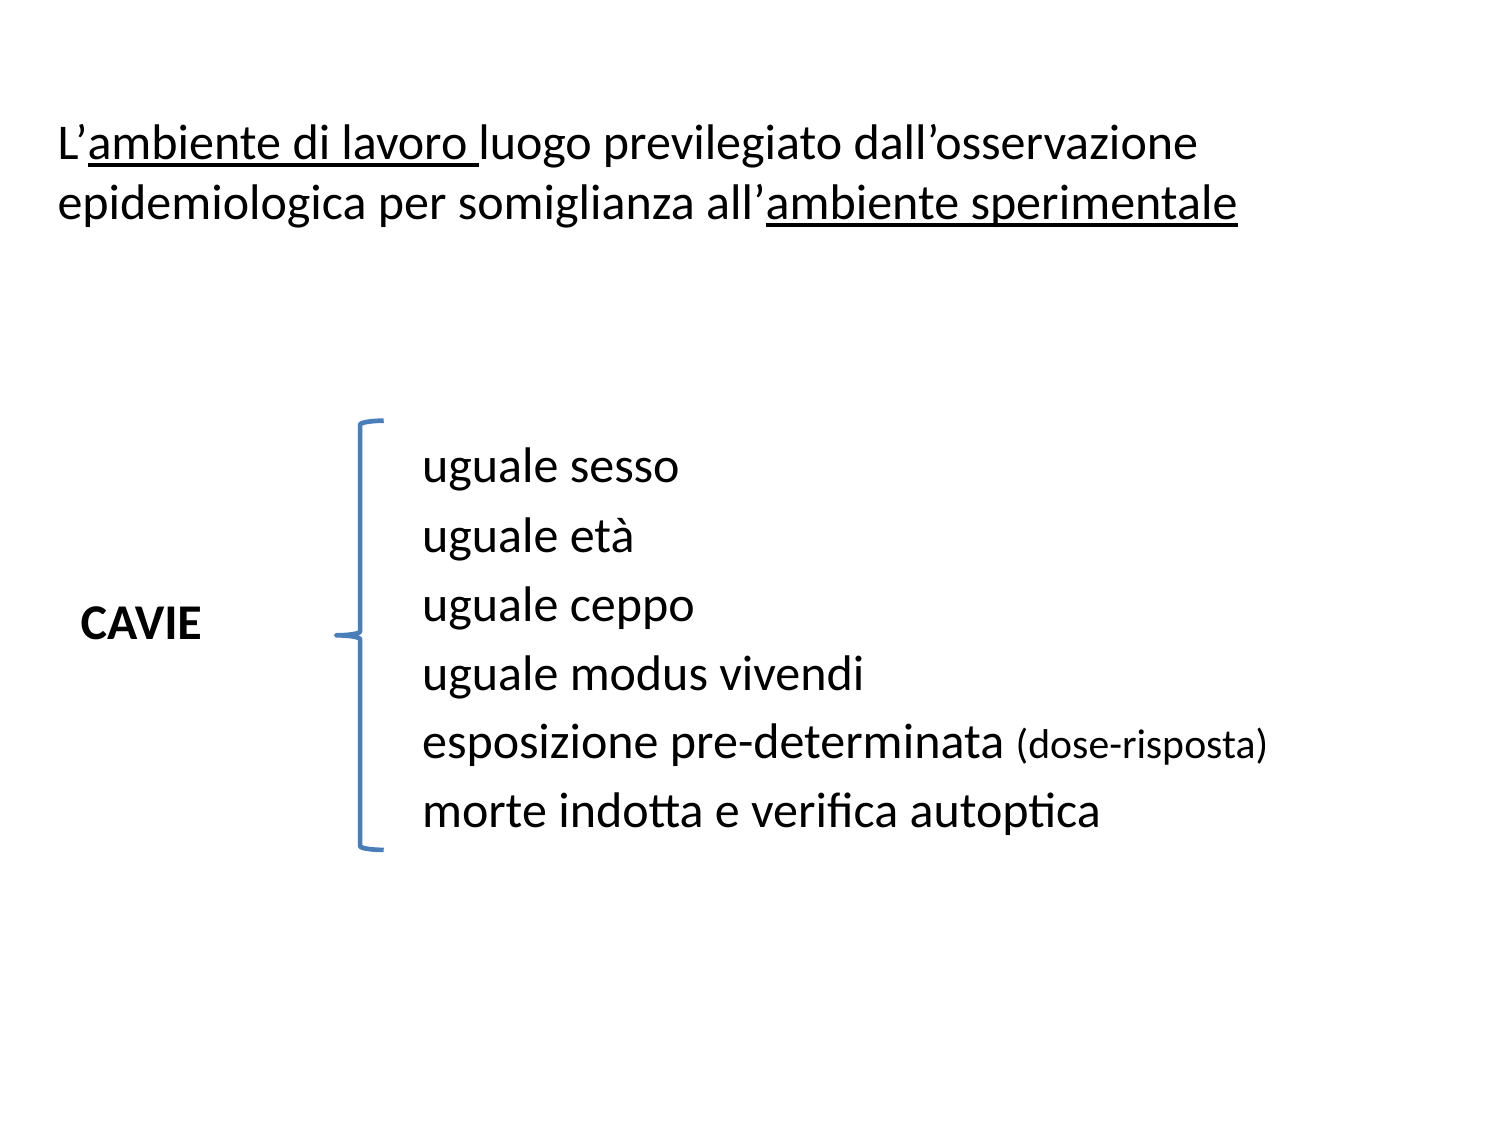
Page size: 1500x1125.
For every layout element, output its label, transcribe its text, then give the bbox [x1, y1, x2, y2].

text_box [335, 419, 384, 851]
text_box L’ambiente di lavoro luogo previlegiato dall’osservazione epidemiologica per somiglianza all’ambiente sperimentale [42, 42, 1496, 298]
text_box uguale sesso uguale età uguale ceppo uguale modus vivendi esposizione pre-determinata (dose-risposta) morte indotta e verifica autoptica [407, 416, 1341, 846]
text_box CAVIE [65, 581, 218, 657]
